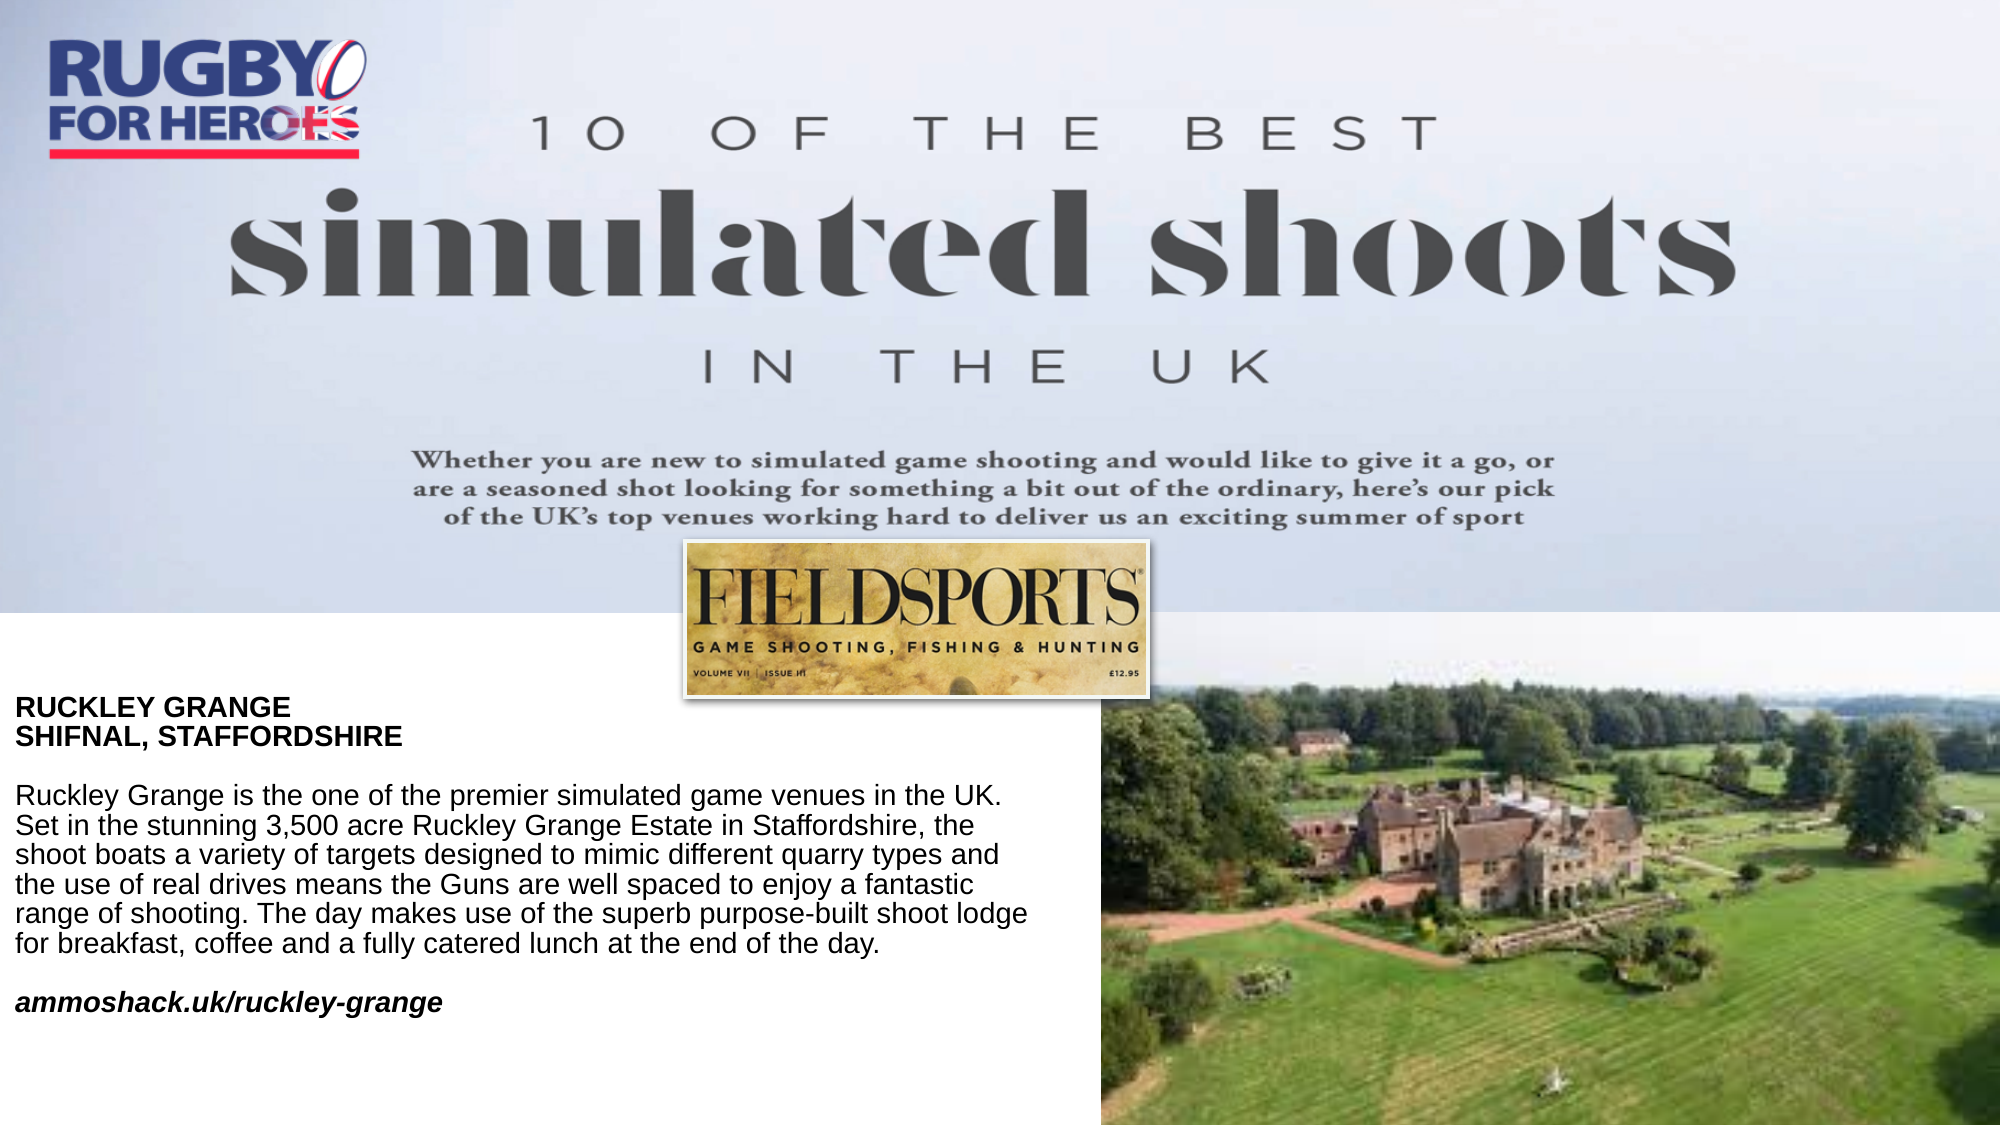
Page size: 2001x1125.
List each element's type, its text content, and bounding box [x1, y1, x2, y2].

picture [0, 0, 2000, 1125]
title RUCKLEY GRANGE SHIFNAL, STAFFORDSHIRE Ruckley Grange is the one of the premier simulated game venues in the UK. Set in the stunning 3,500 acre Ruckley Grange Estate in Staffordshire, the shoot boats a variety of targets designed to mimic different quarry types and the use of real drives means the Guns are well spaced to enjoy a fantastic range of shooting. The day makes use of the superb purpose-built shoot lodge for breakfast, coffee and a fully catered lunch at the end of the day. ammoshack.uk/ruckley-grange [0, 618, 1056, 1094]
